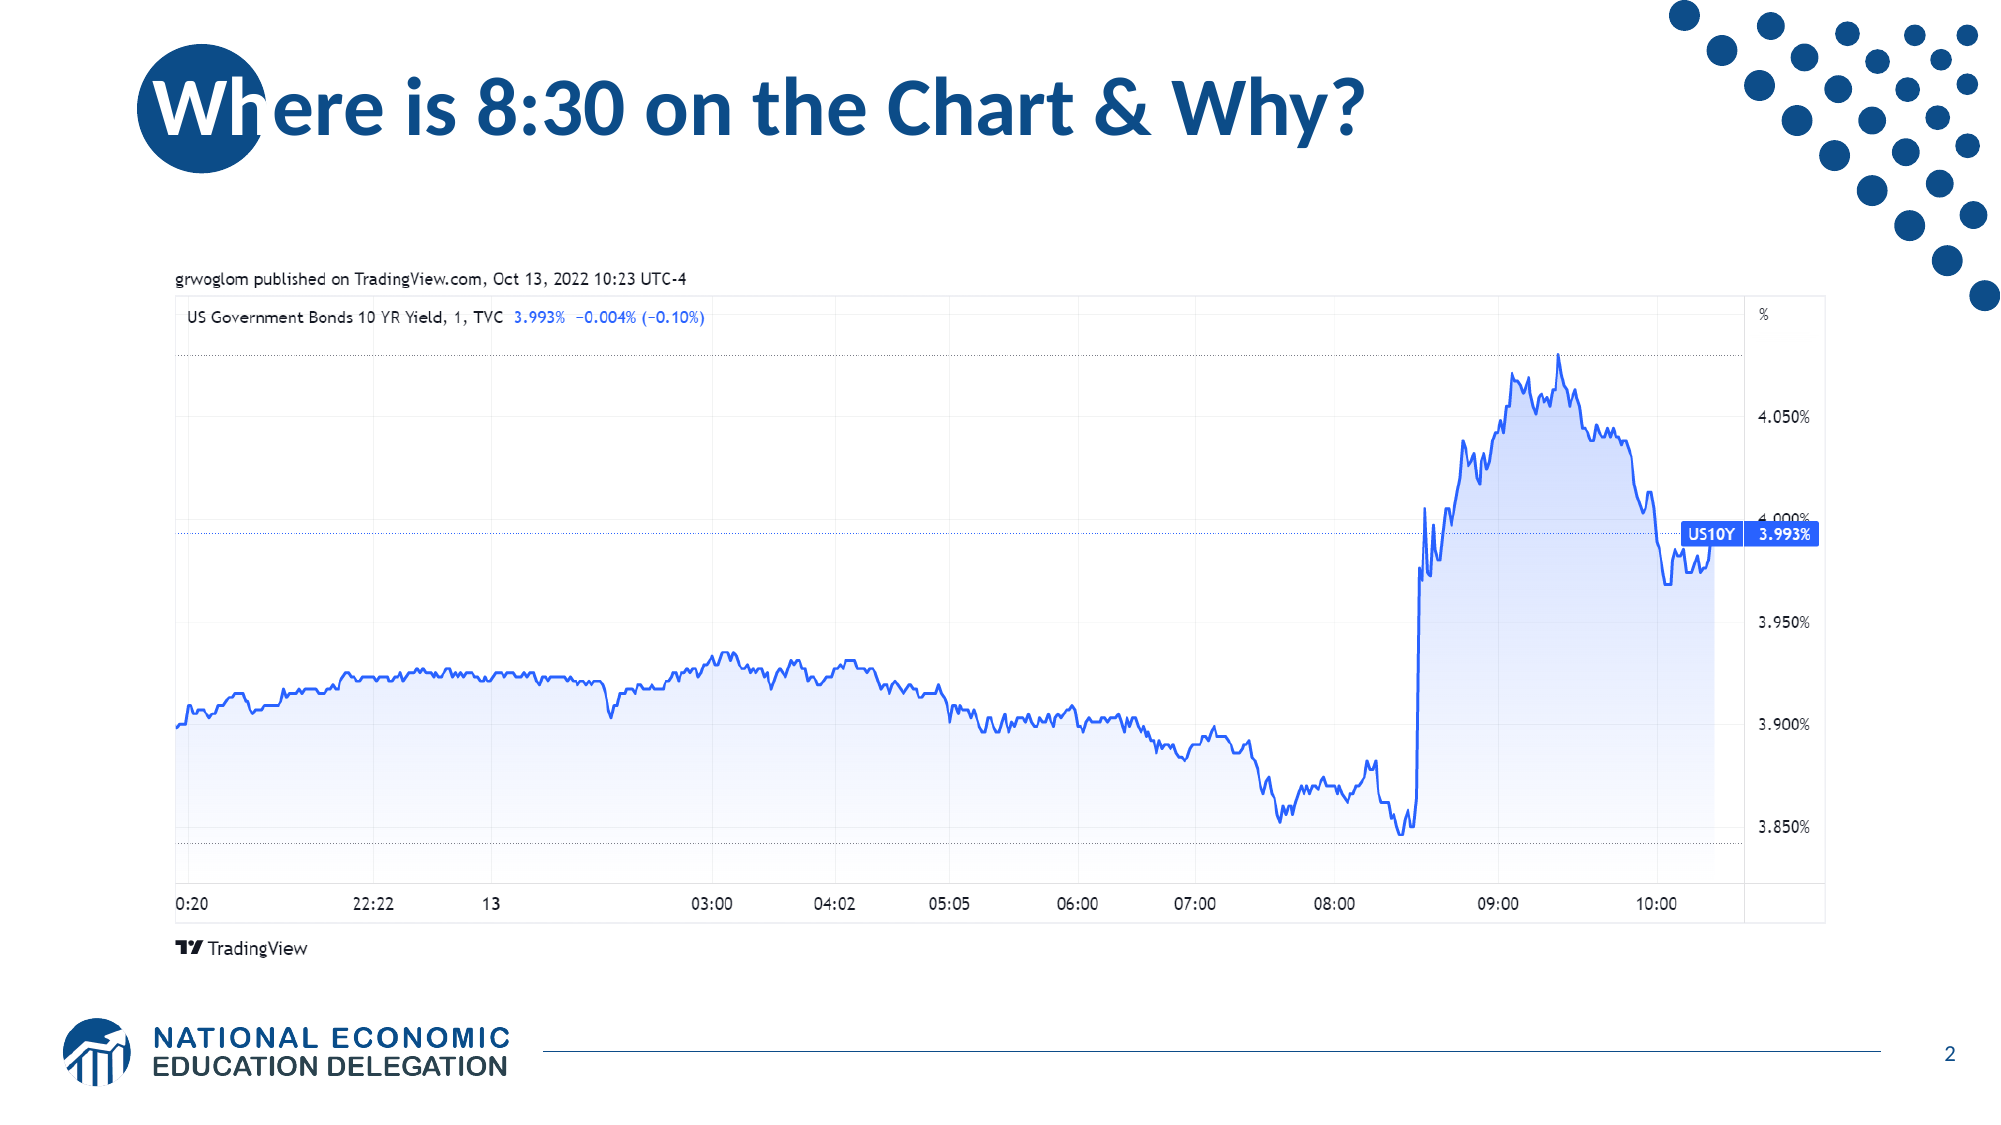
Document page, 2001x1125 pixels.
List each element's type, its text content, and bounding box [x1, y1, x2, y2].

title Where is 8:30 on the Chart & Why? [137, 0, 1863, 218]
slide_number 2 [1521, 1022, 1972, 1082]
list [161, 257, 1839, 972]
picture [55, 1013, 520, 1091]
